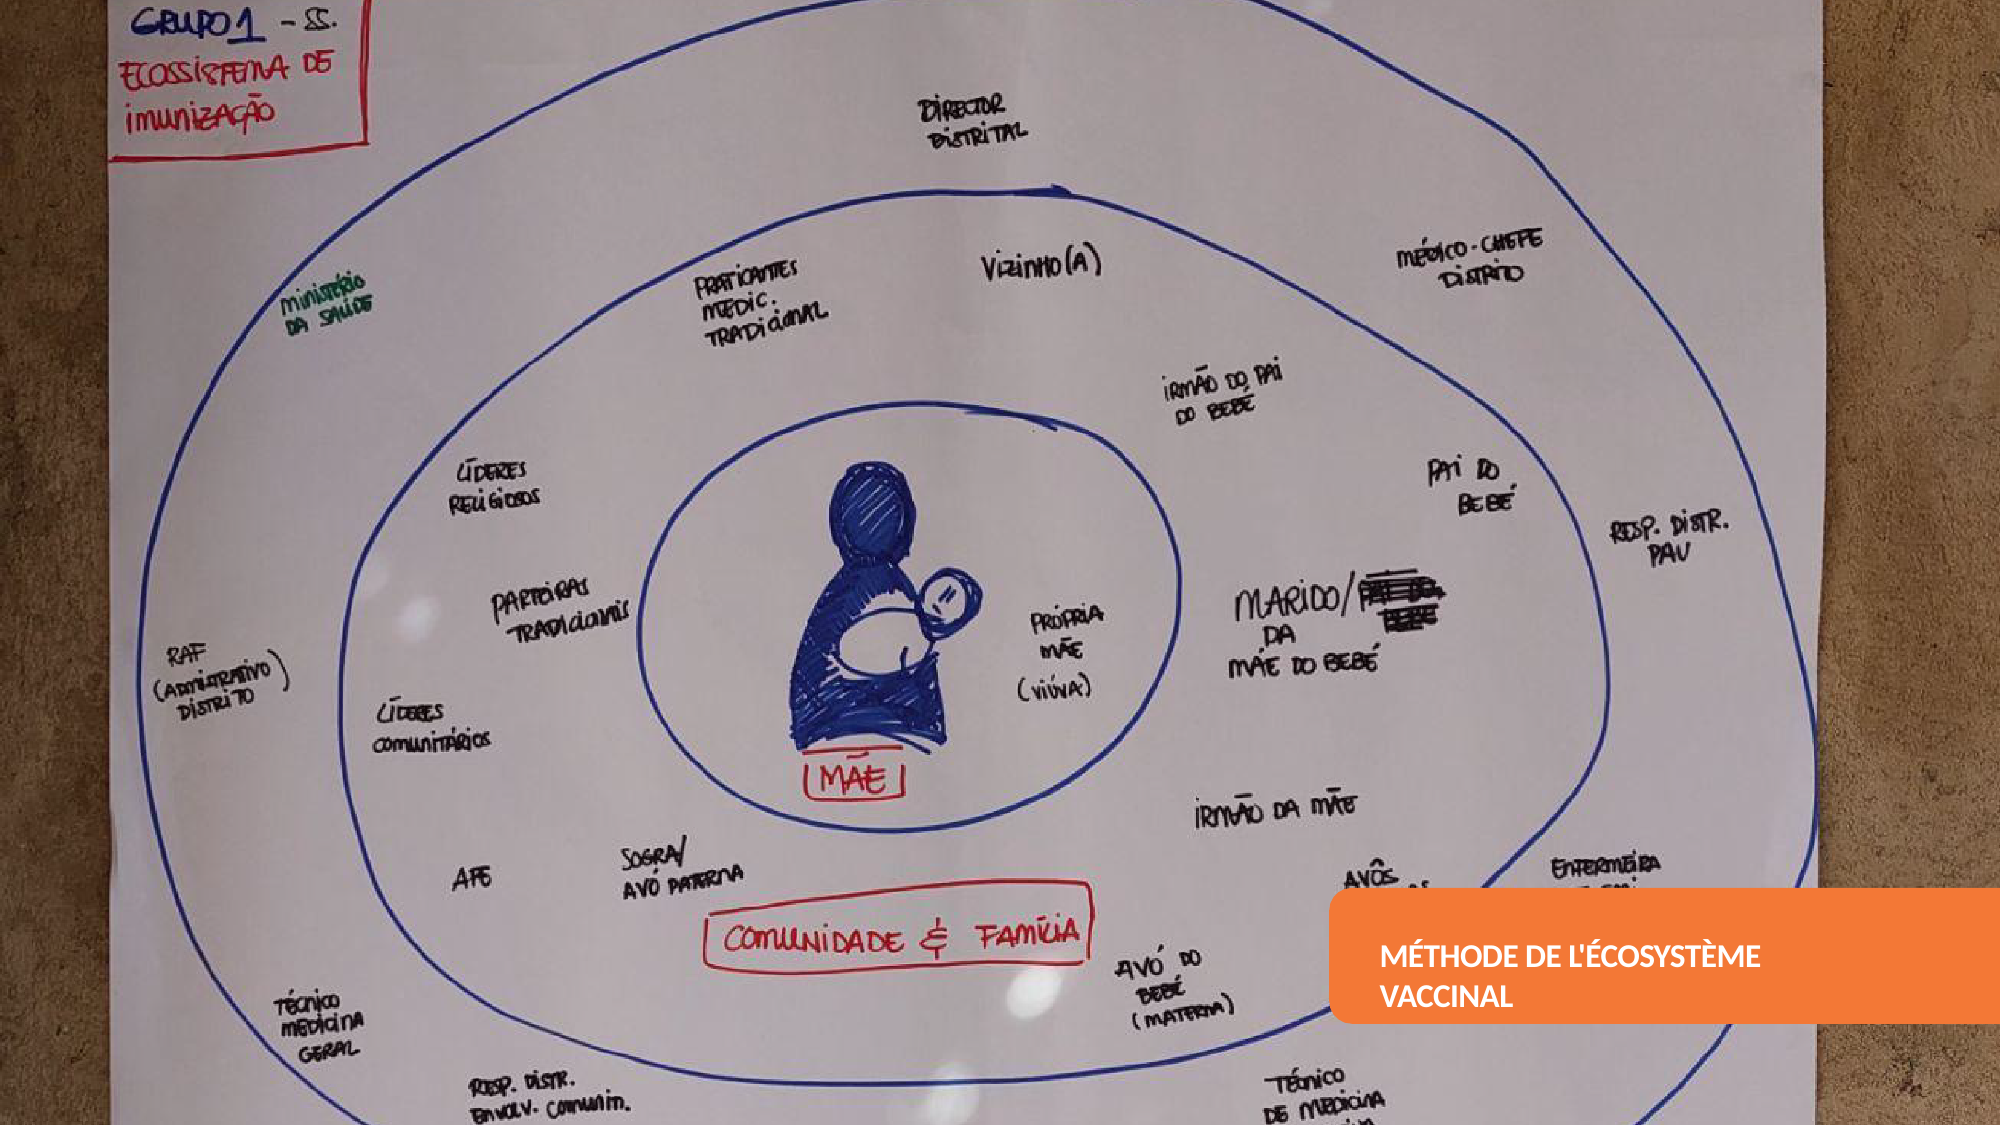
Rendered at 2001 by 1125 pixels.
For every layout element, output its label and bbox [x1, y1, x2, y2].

text_box [0, 0, 2000, 1125]
